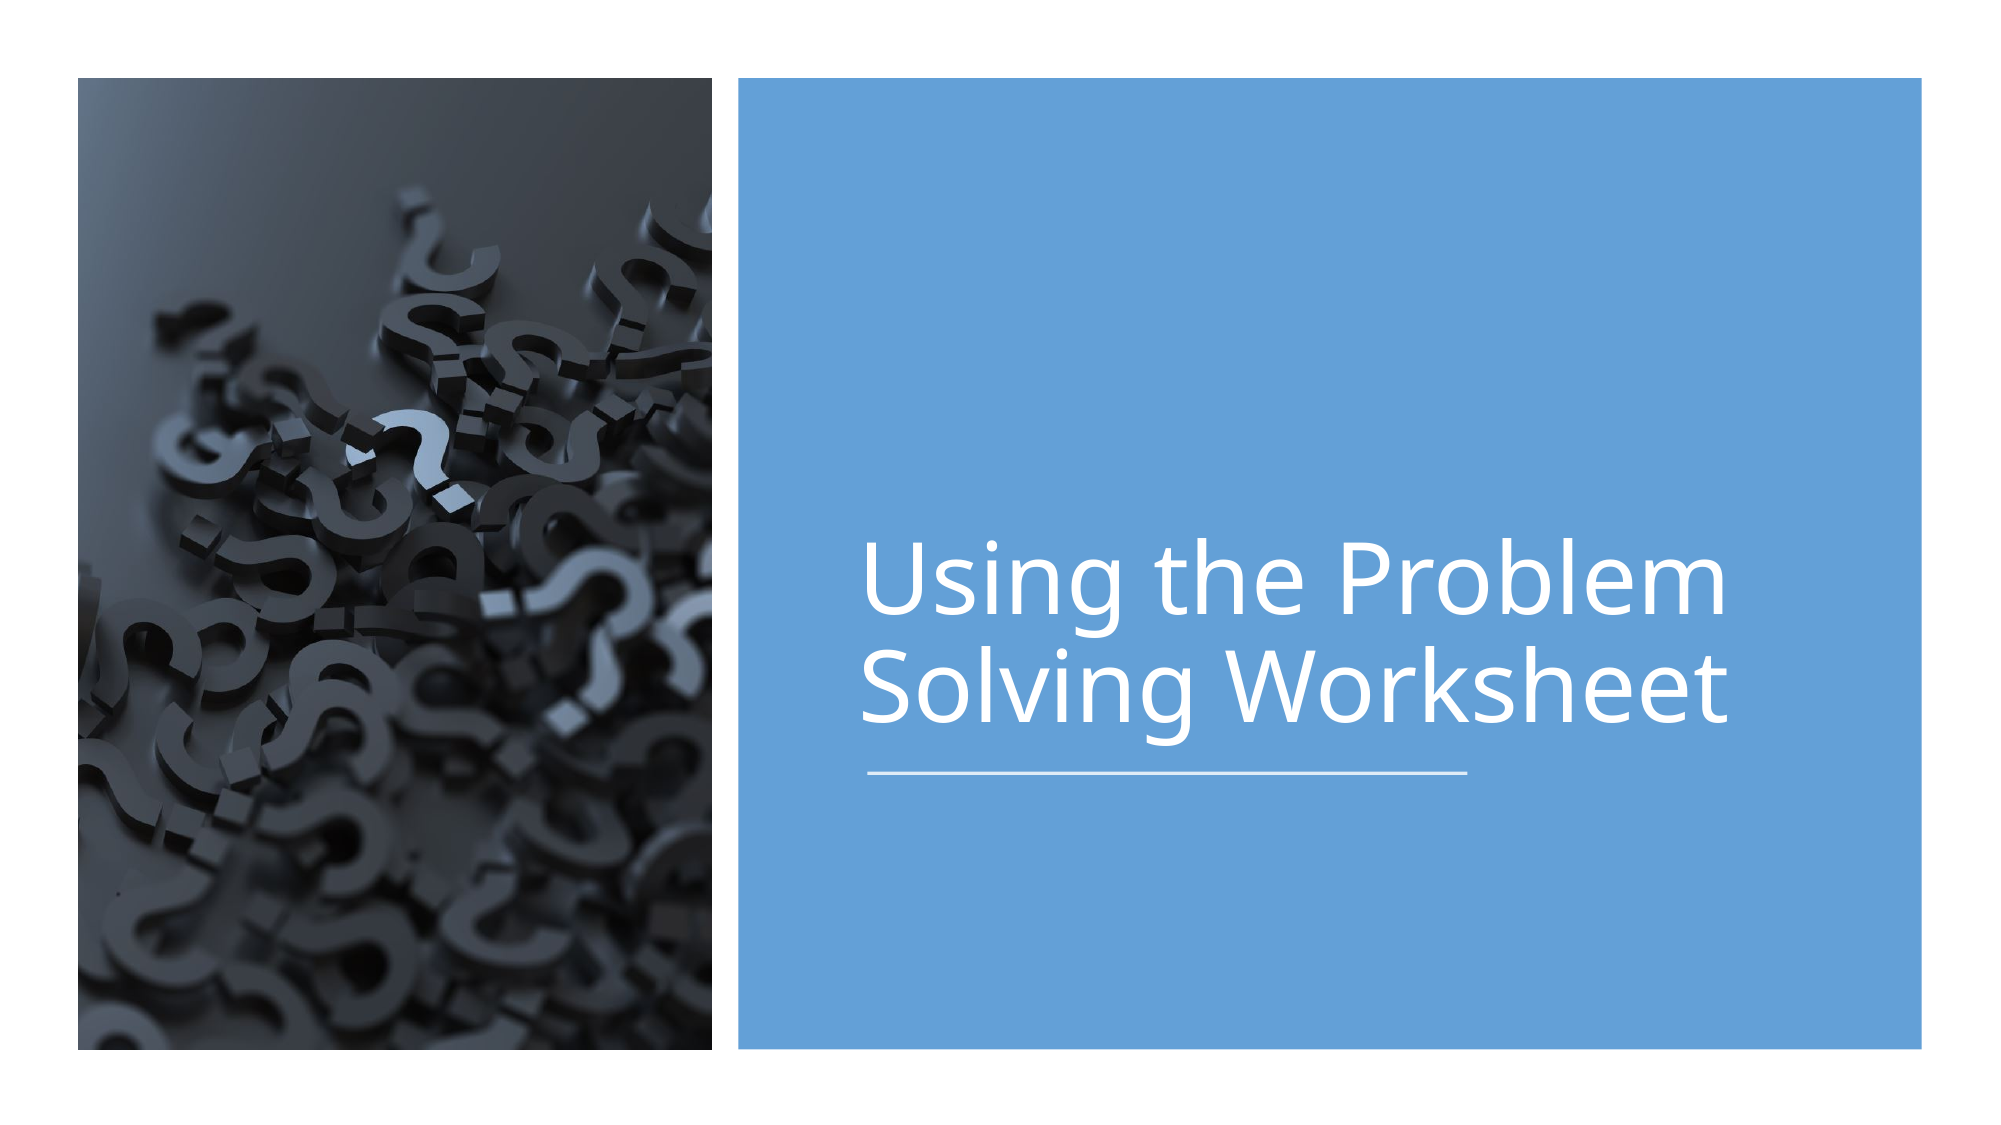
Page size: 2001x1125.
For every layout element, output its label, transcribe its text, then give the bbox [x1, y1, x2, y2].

text_box [738, 78, 1922, 1050]
title Using the Problem Solving Worksheet [843, 193, 1821, 752]
picture [77, 78, 712, 1050]
